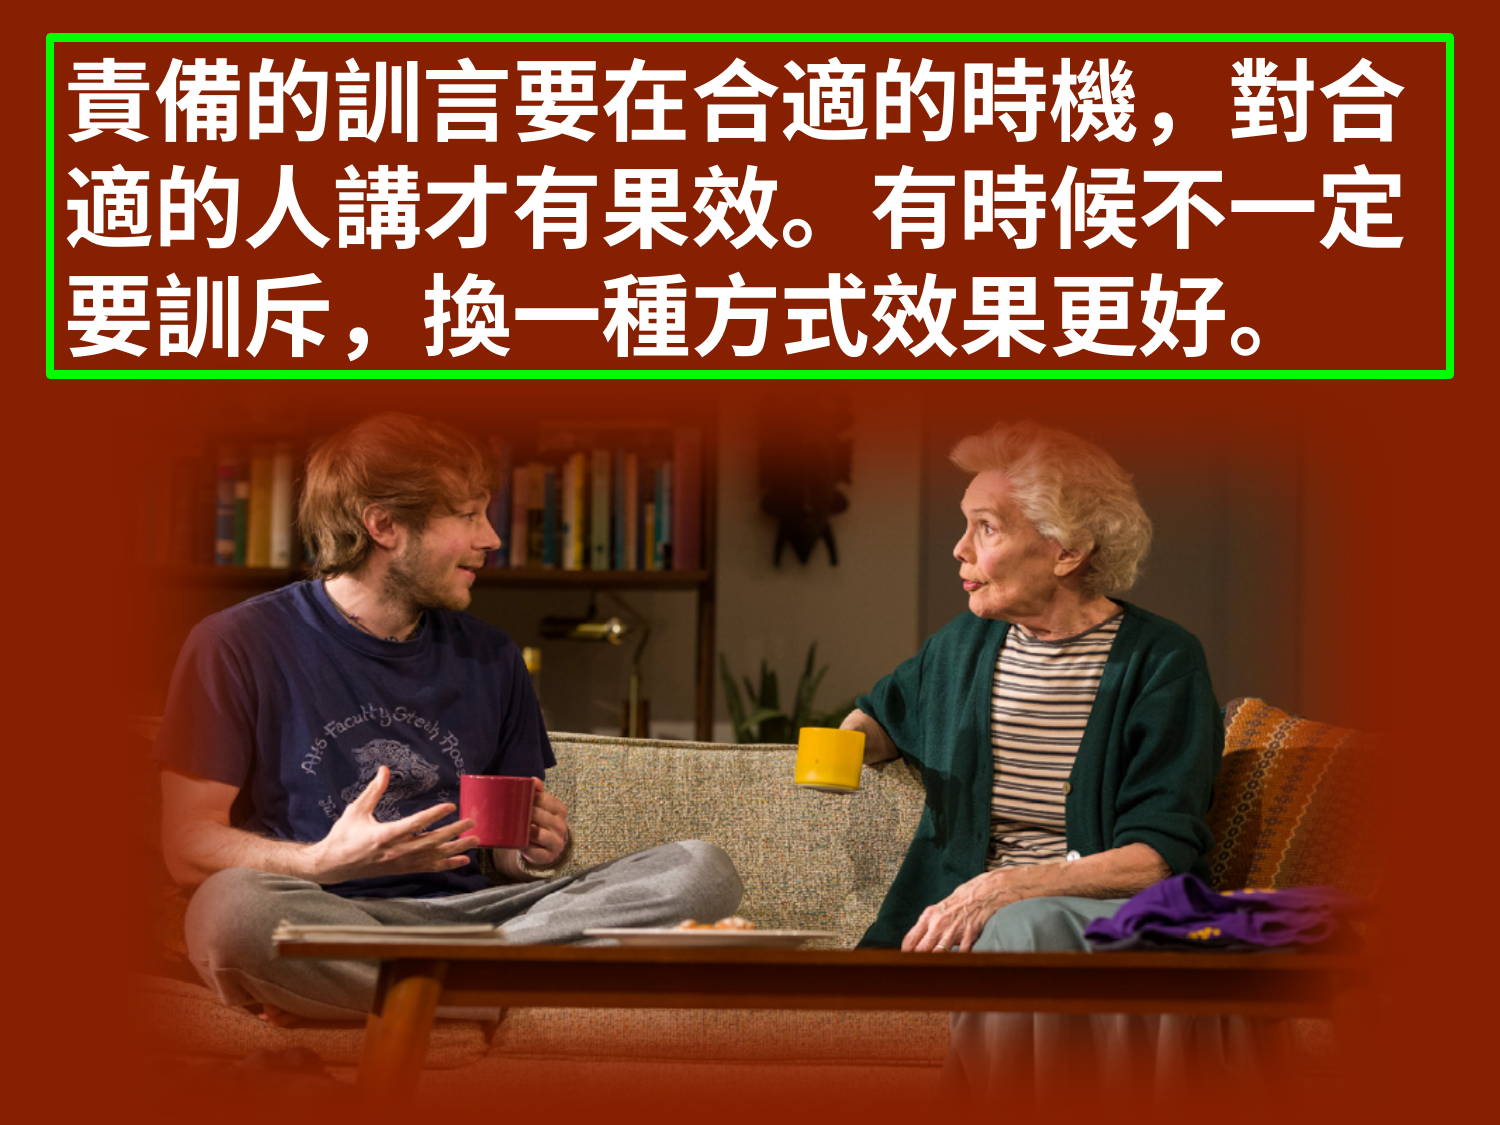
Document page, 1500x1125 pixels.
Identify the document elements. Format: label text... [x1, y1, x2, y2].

picture [112, 361, 1408, 1125]
text_box 責備的訓言要在合適的時機，對合適的人講才有果效。有時候不一定要訓斥，換一種方式效果更好。 [50, 37, 1450, 375]
